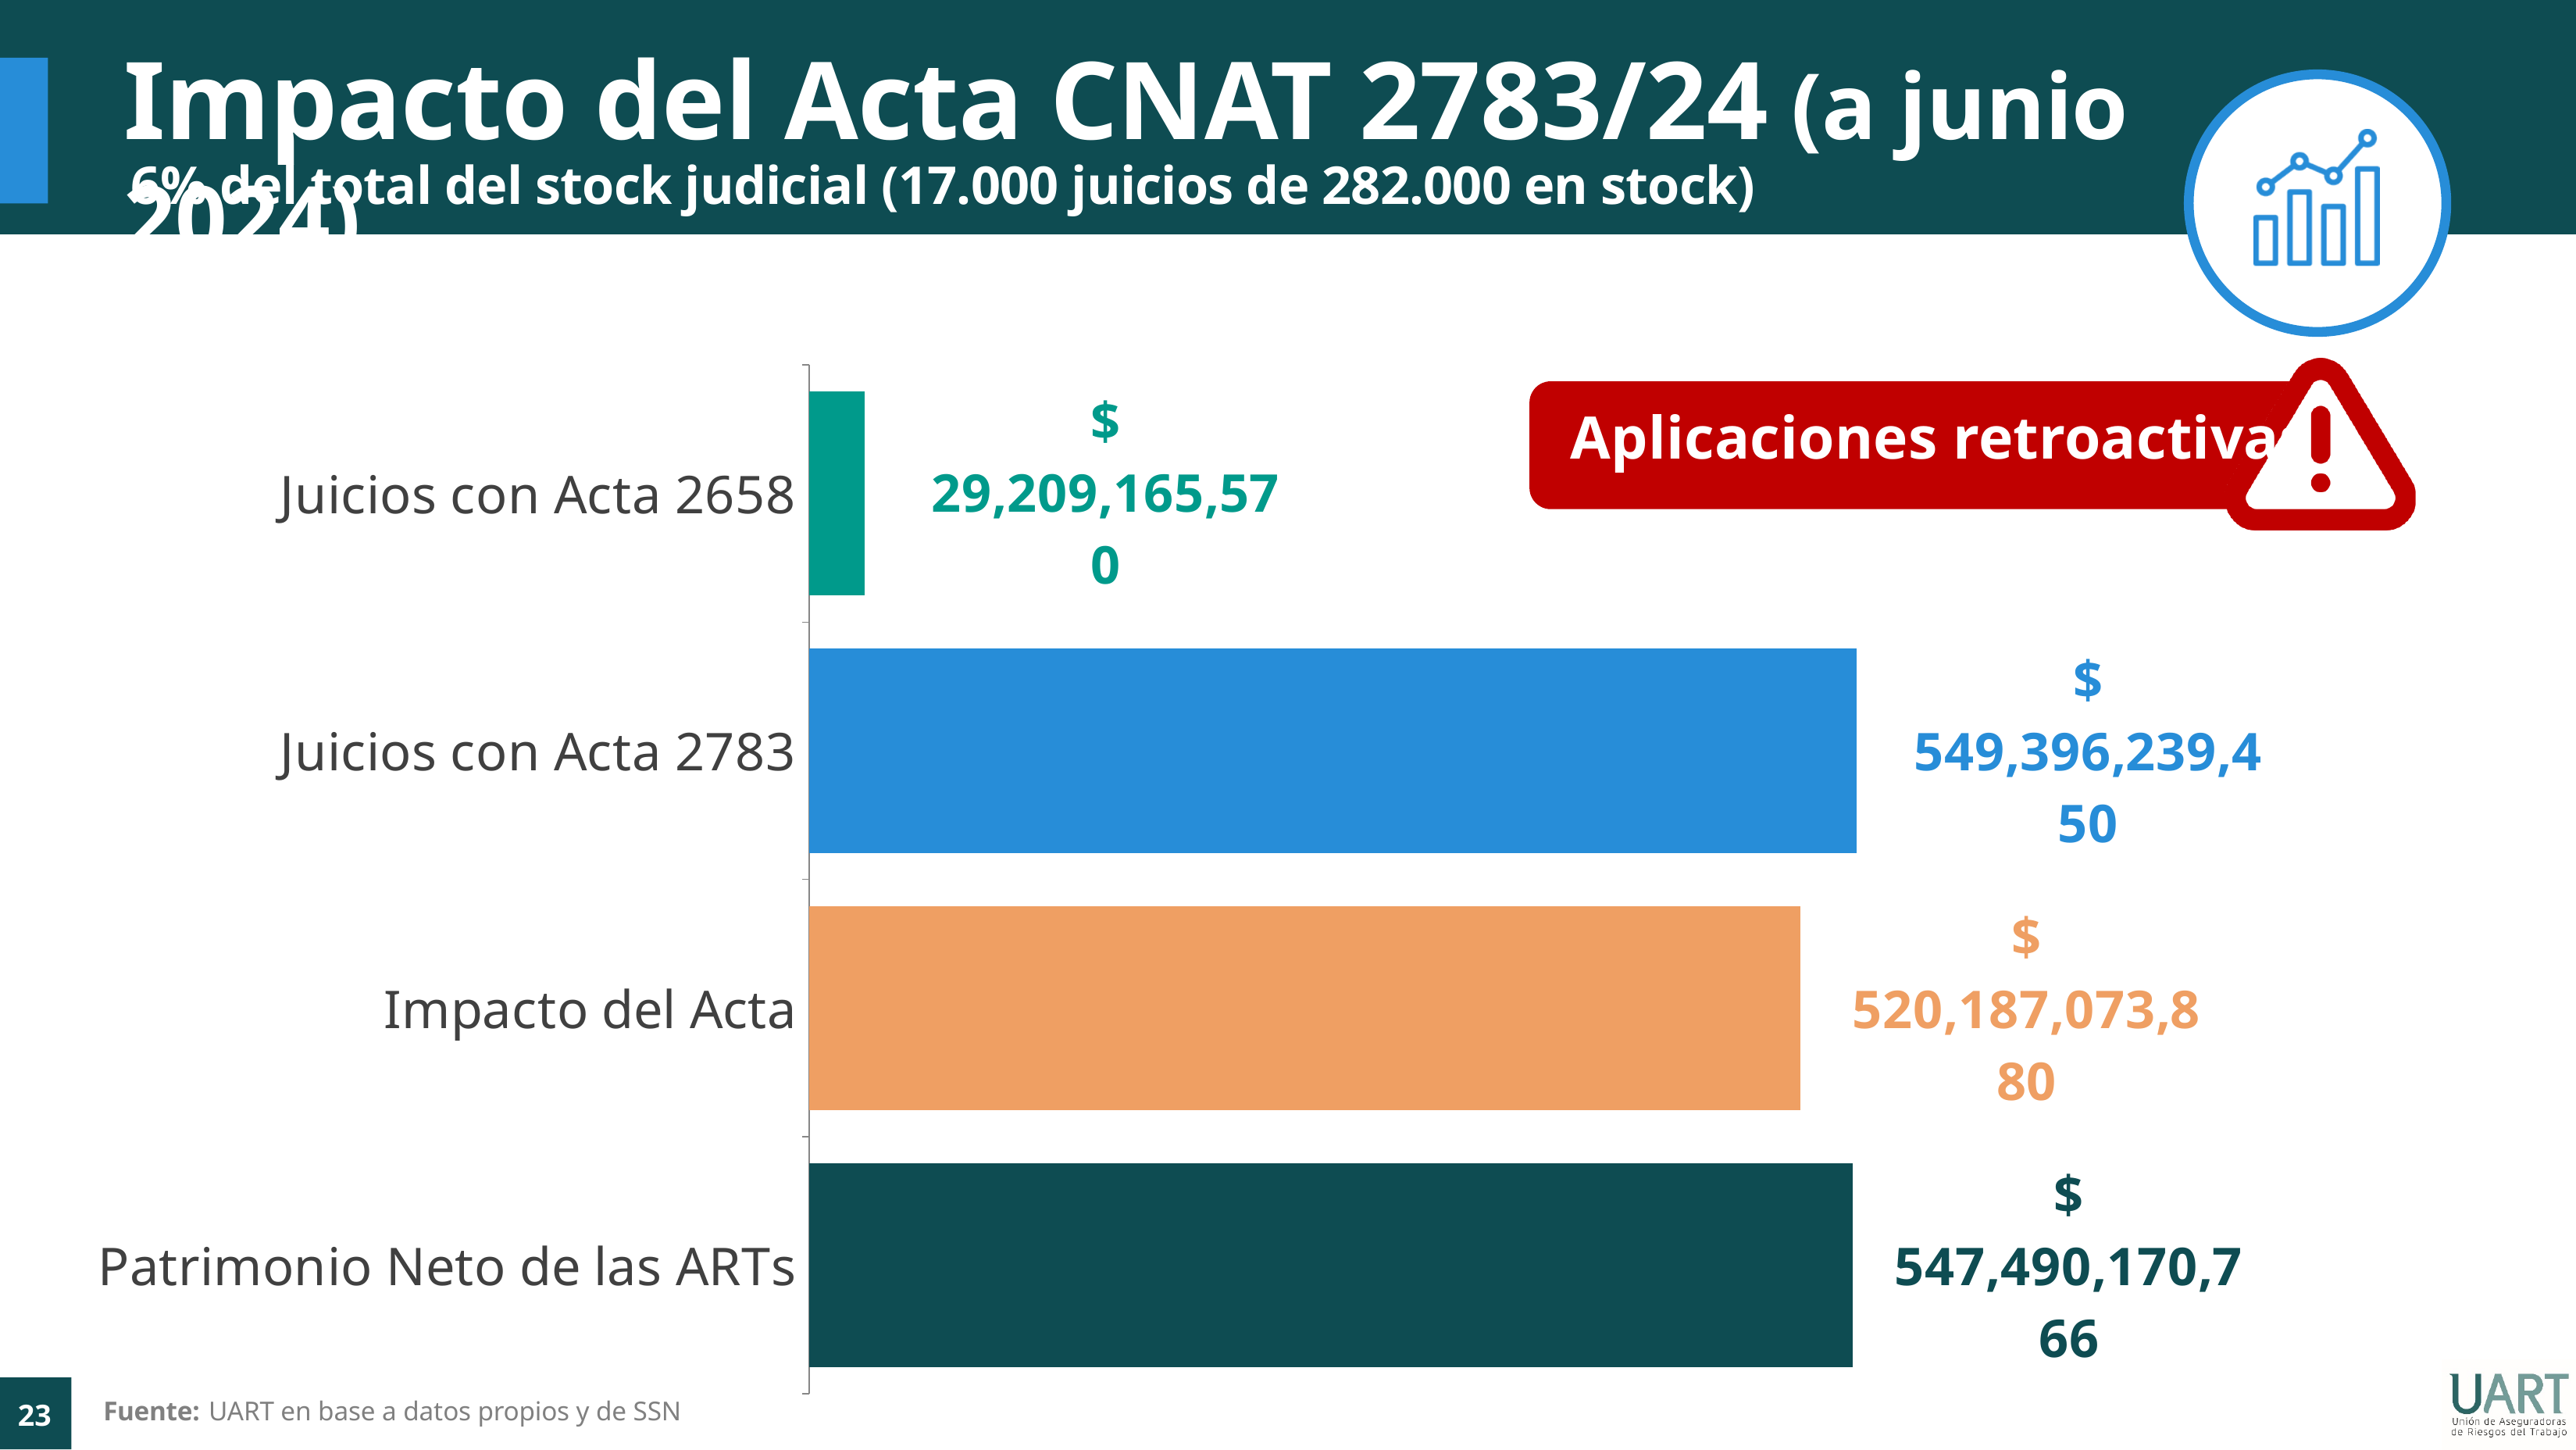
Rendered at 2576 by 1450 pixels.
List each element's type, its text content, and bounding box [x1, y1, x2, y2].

picture [2253, 129, 2380, 268]
title Impacto del Acta CNAT 2783/24 (a junio 2024) [122, 30, 2316, 274]
picture [2442, 1359, 2576, 1450]
text_box [0, 0, 2576, 234]
text_box Fuente: UART en base a datos propios y de SSN [102, 1423, 692, 1426]
slide_number 23 [0, 1397, 52, 1434]
picture [2178, 358, 2416, 531]
chart [11, 364, 2418, 1414]
text_box [2187, 73, 2449, 334]
text_box [0, 56, 49, 205]
text_box 6% del total del stock judicial (17.000 juicios de 282.000 en stock) [129, 150, 1927, 215]
